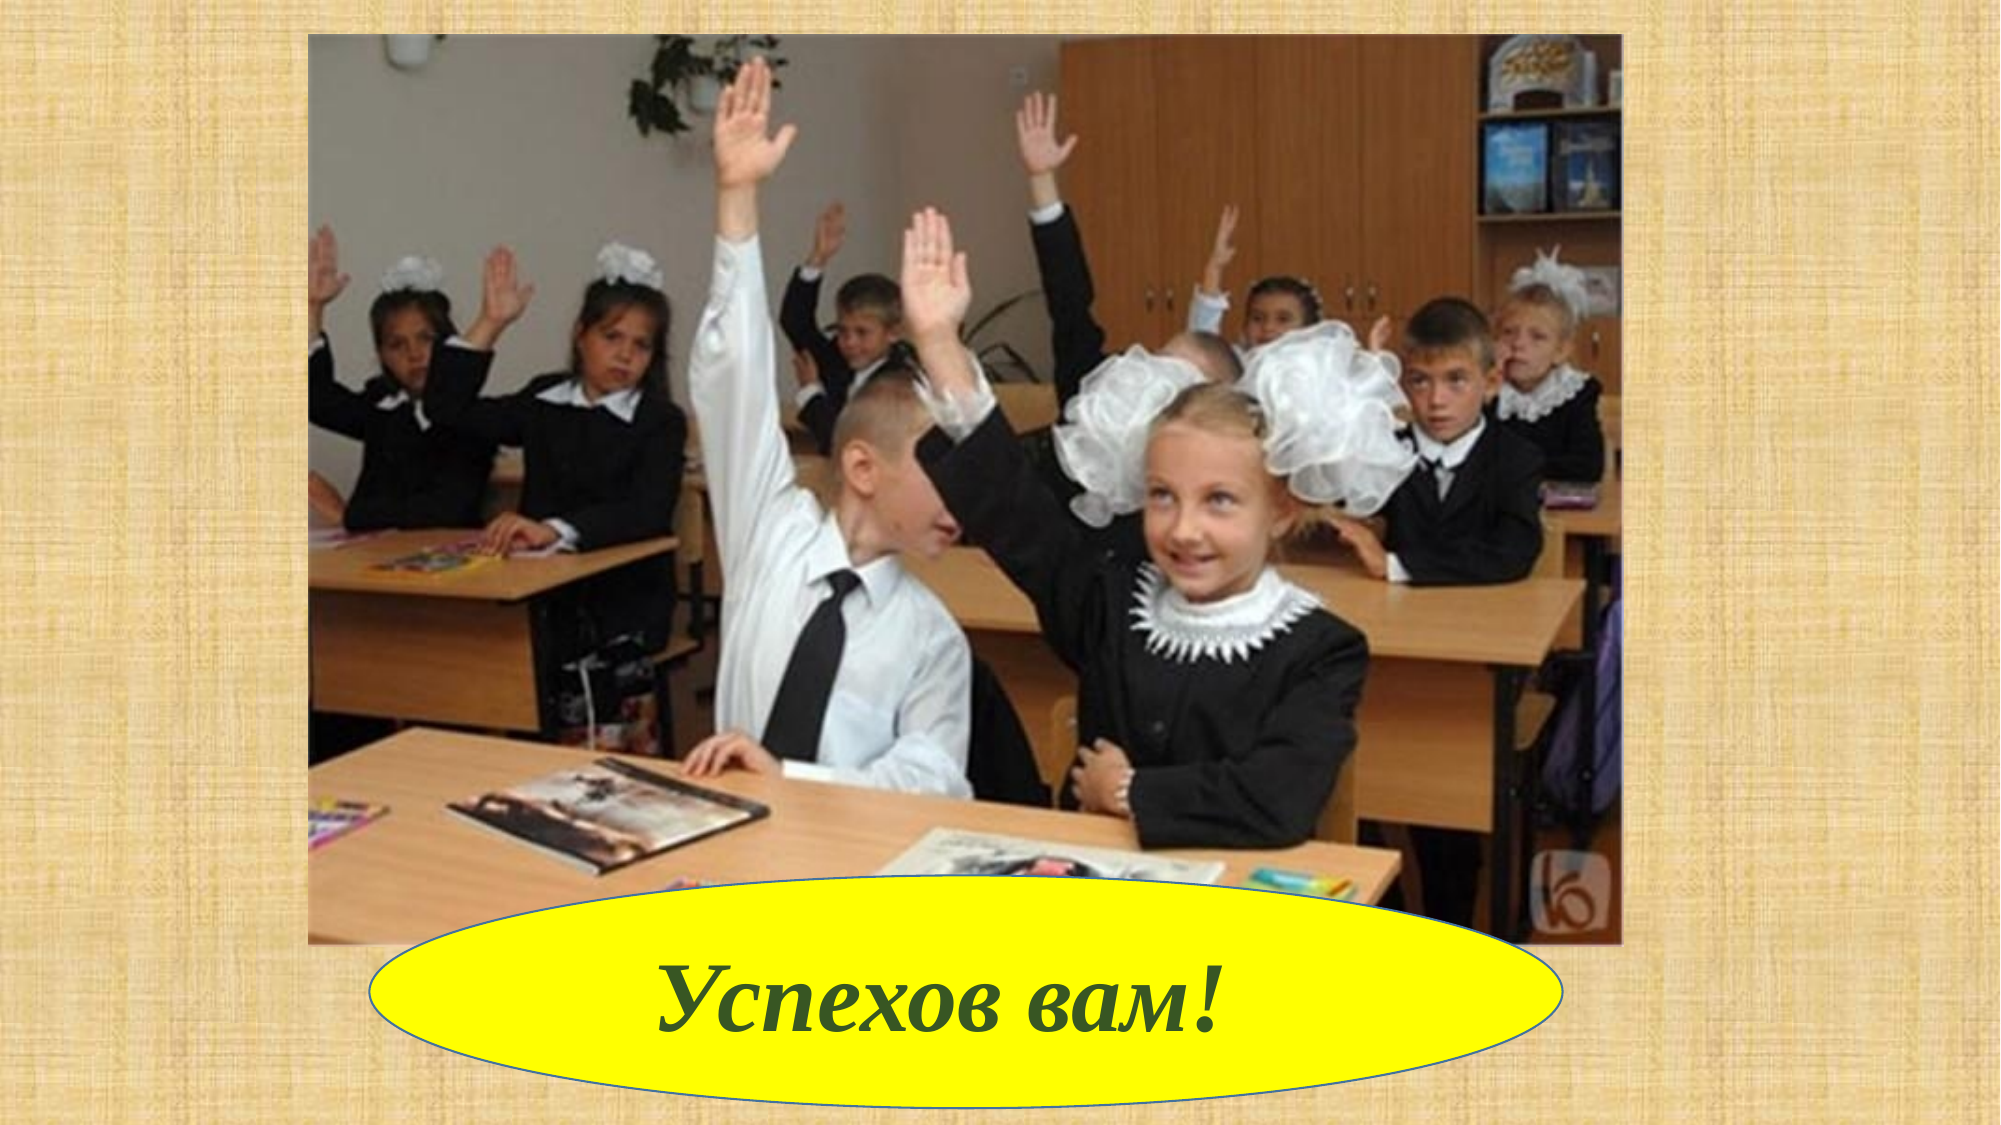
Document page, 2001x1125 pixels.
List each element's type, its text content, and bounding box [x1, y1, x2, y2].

picture [0, 0, 2001, 1125]
text_box Успехов вам! [368, 947, 1564, 1110]
